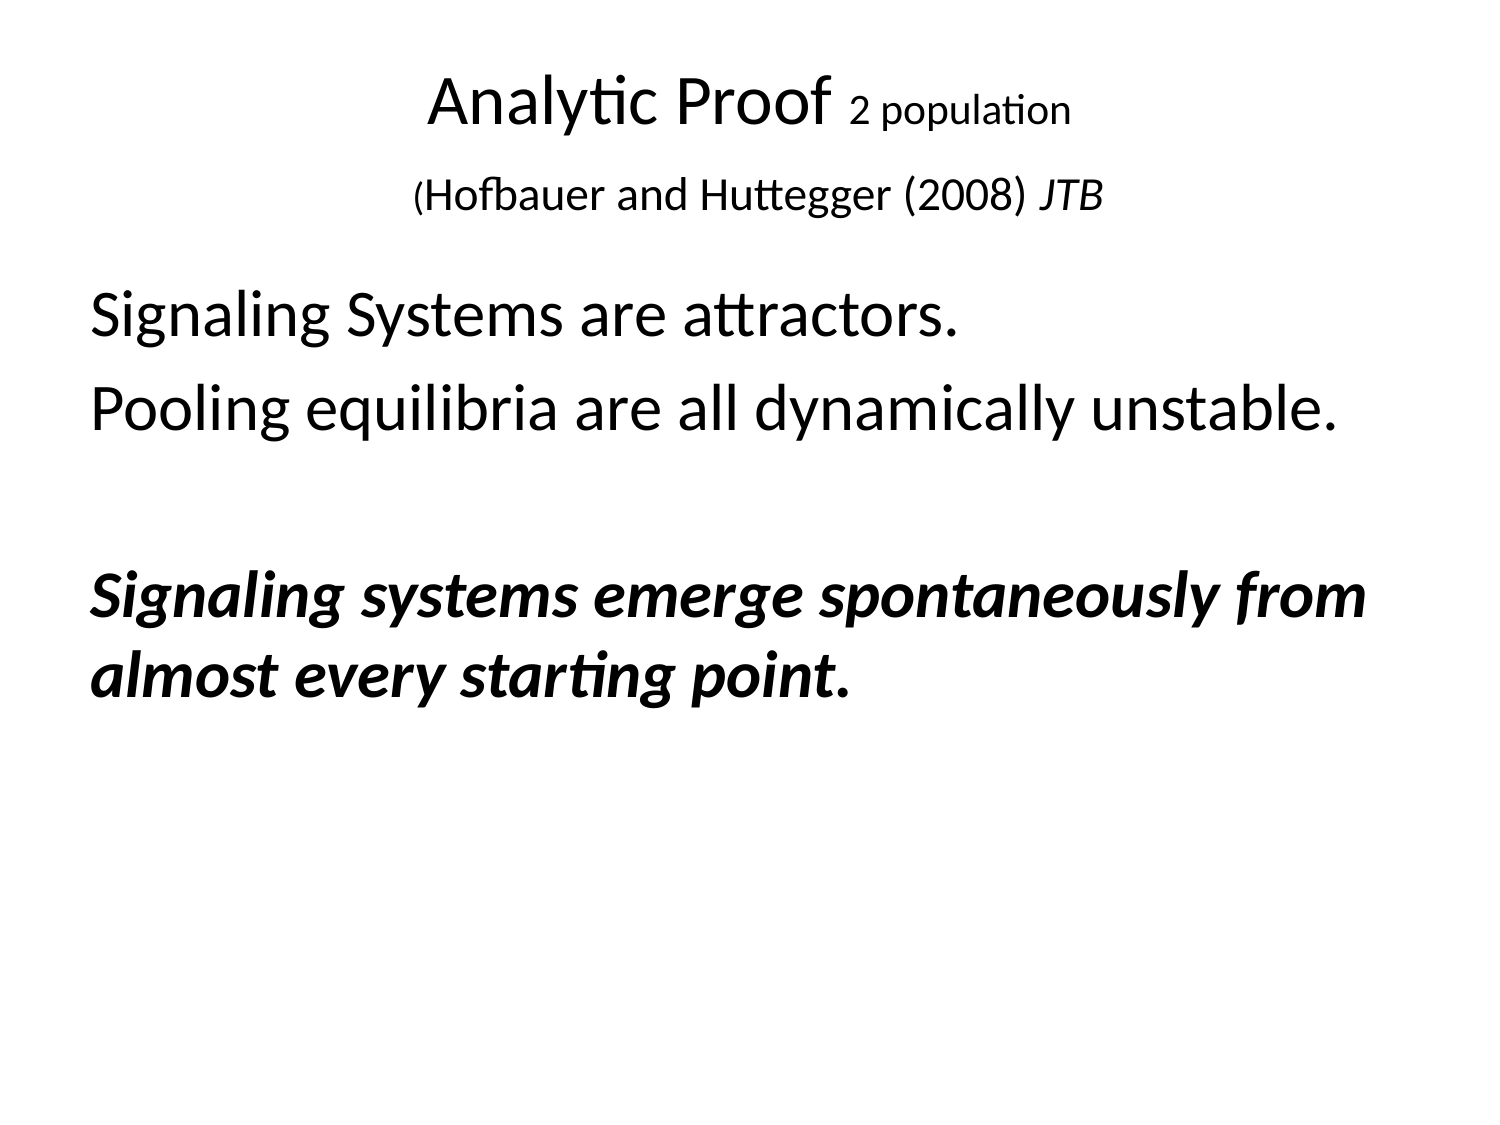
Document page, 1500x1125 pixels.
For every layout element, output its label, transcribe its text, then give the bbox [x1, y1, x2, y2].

list Signaling Systems are attractors. Pooling equilibria are all dynamically unstable. Signaling systems emerge spontaneously from almost every starting point. [75, 262, 1425, 1005]
title Analytic Proof 2 population (Hofbauer and Huttegger (2008) JTB [75, 45, 1425, 233]
